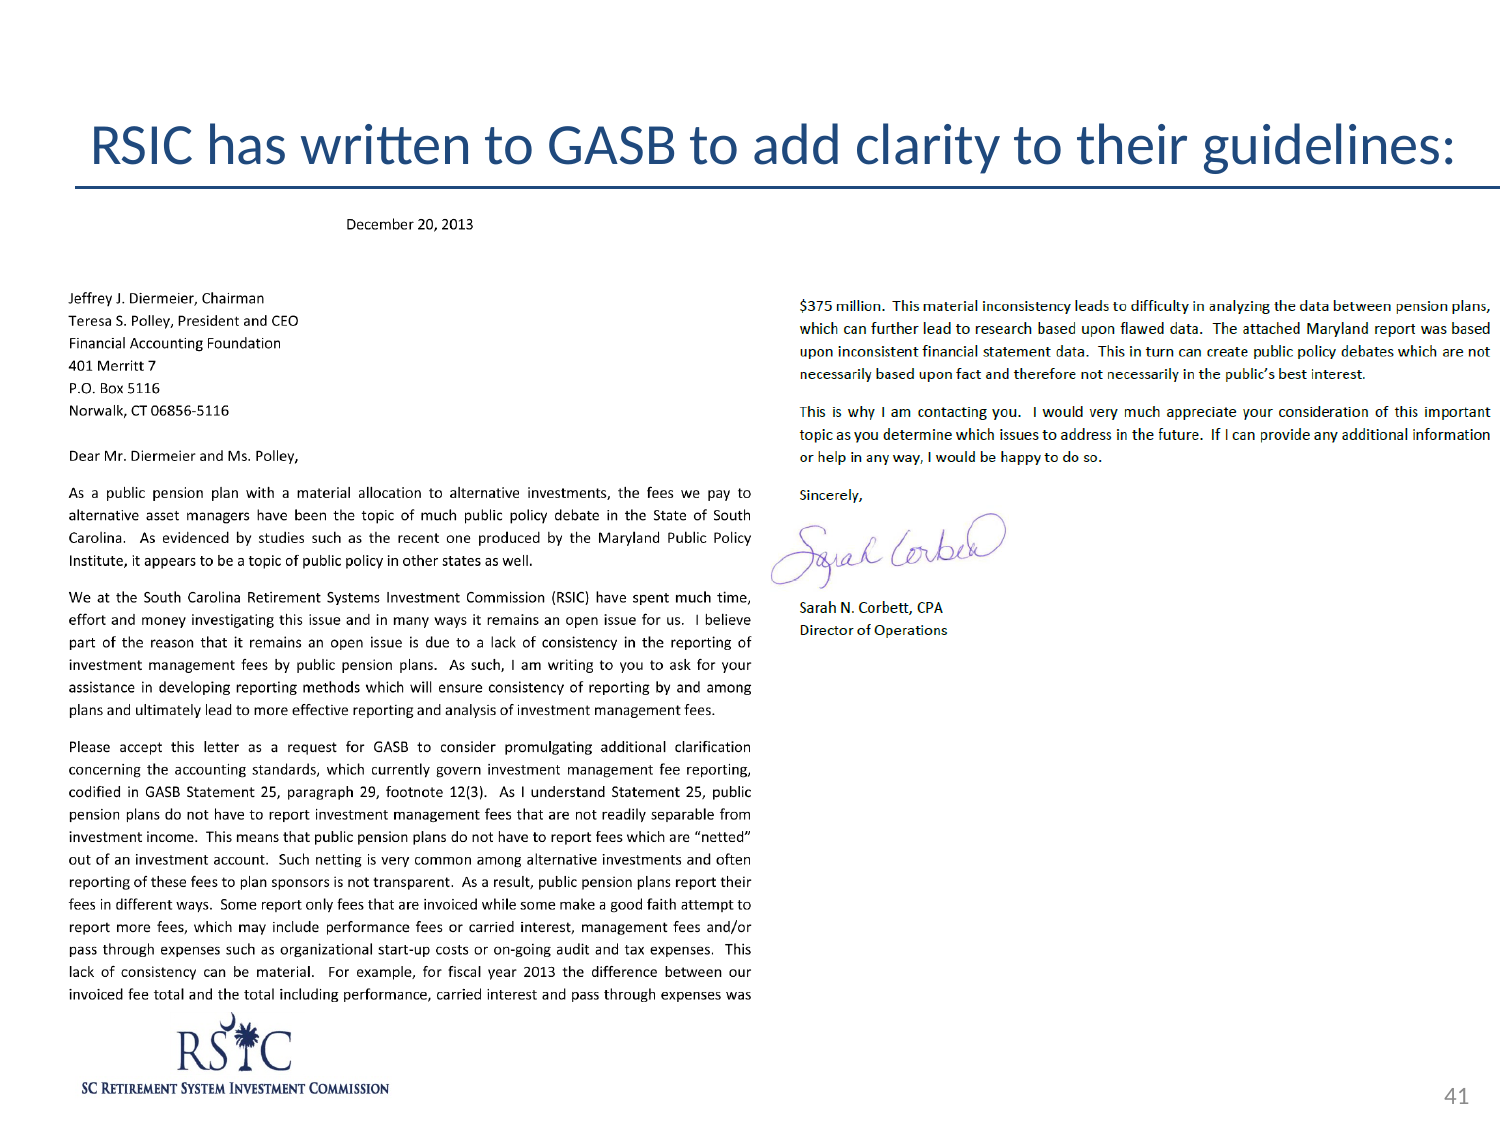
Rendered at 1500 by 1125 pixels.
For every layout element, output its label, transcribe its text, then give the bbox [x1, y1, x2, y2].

title RSIC has written to GASB to add clarity to their guidelines: [75, 45, 1500, 238]
text_box [56, 1017, 413, 1119]
picture [56, 210, 1500, 1010]
text_box 41 [1134, 1065, 1485, 1125]
